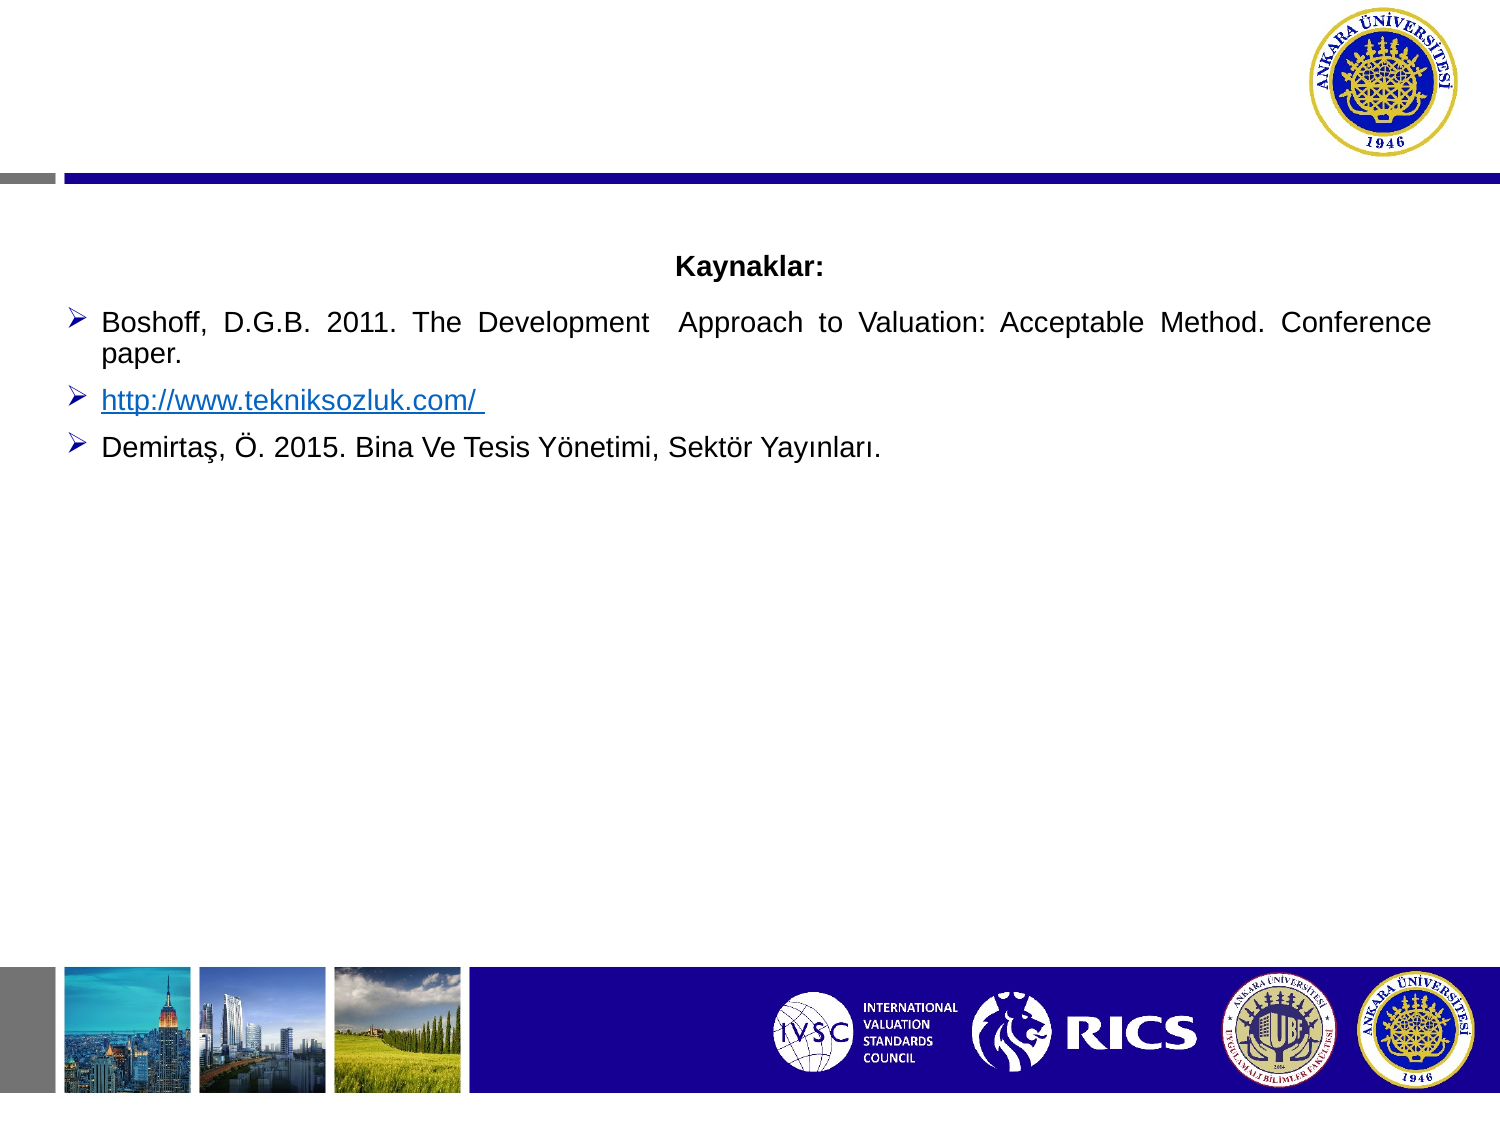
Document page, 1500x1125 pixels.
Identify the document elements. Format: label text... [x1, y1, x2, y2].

picture [0, 0, 1500, 1125]
list Kaynaklar: Boshoff, D.G.B. 2011. The Development Approach to Valuation: Acceptable Method. Conference paper. http://www.tekniksozluk.com/ Demirtaş, Ö. 2015. Bina Ve Tesis Yönetimi, Sektör Yayınları. [51, 222, 1449, 925]
